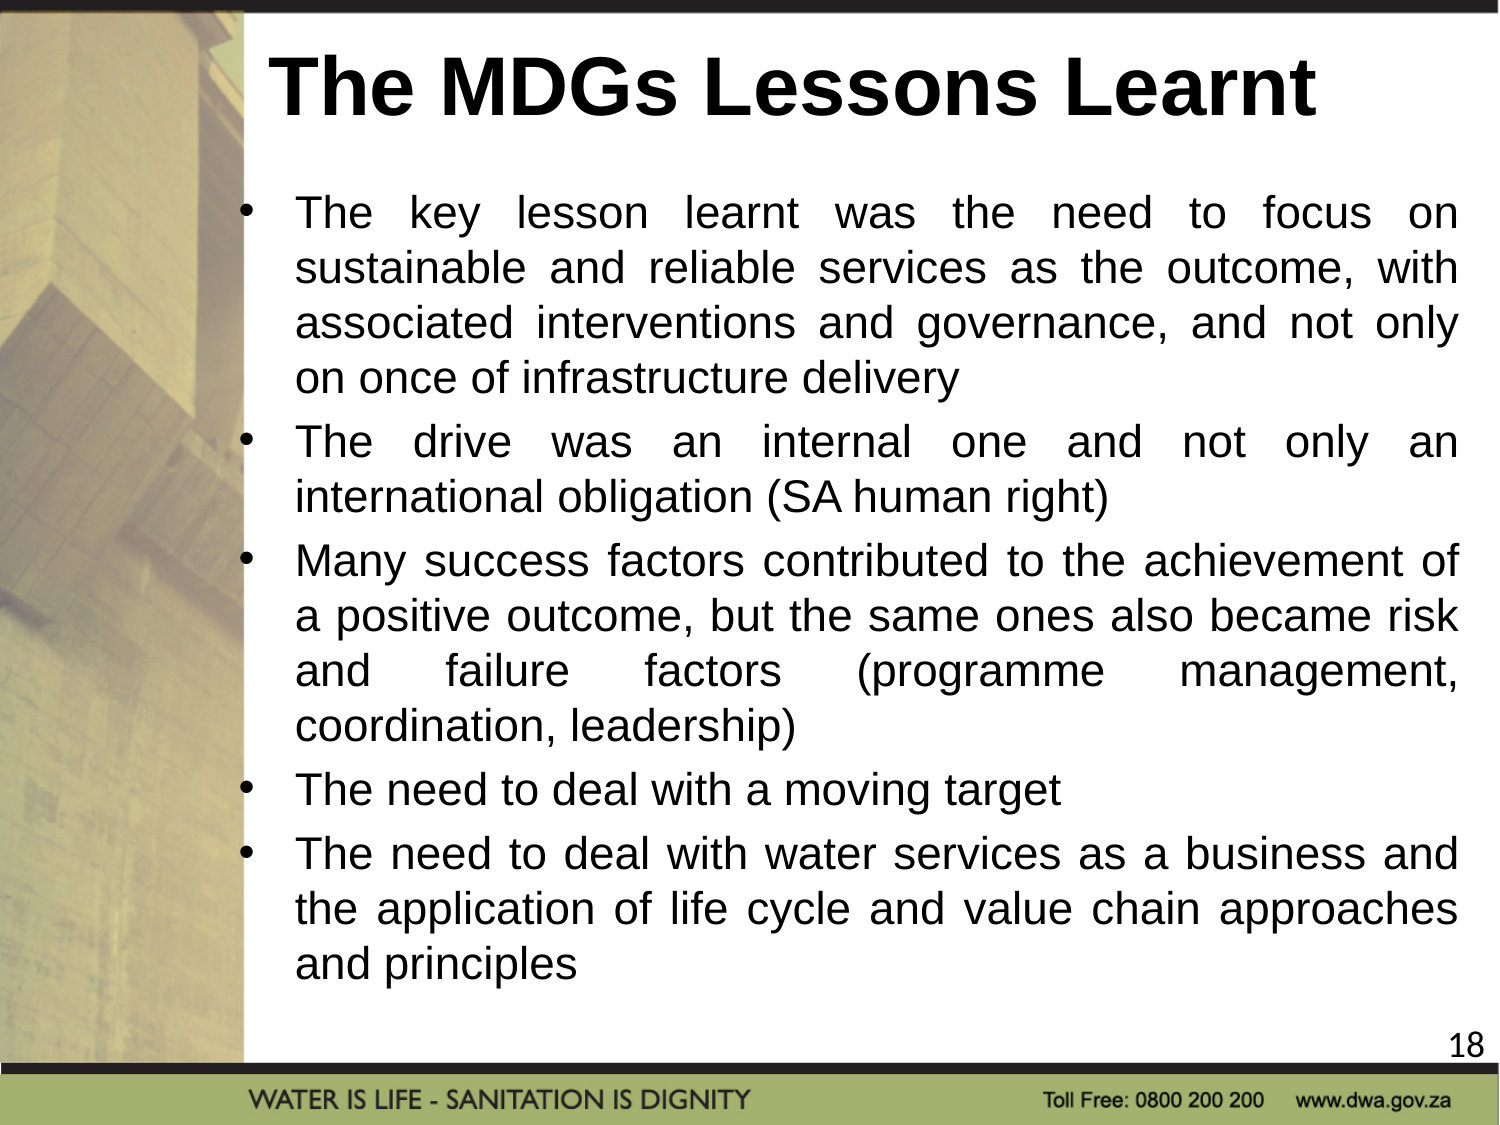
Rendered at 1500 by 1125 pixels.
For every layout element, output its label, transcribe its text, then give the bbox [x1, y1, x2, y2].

text_box 18 [1149, 1012, 1500, 1073]
list The key lesson learnt was the need to focus on sustainable and reliable services as the outcome, with associated interventions and governance, and not only on once of infrastructure delivery The drive was an internal one and not only an international obligation (SA human right) Many success factors contributed to the achievement of a positive outcome, but the same ones also became risk and failure factors (programme management, coordination, leadership) The need to deal with a moving target The need to deal with water services as a business and the application of life cycle and value chain approaches and principles [223, 174, 1475, 1018]
title The MDGs Lessons Learnt [253, 24, 1425, 174]
picture [0, 0, 1500, 1125]
